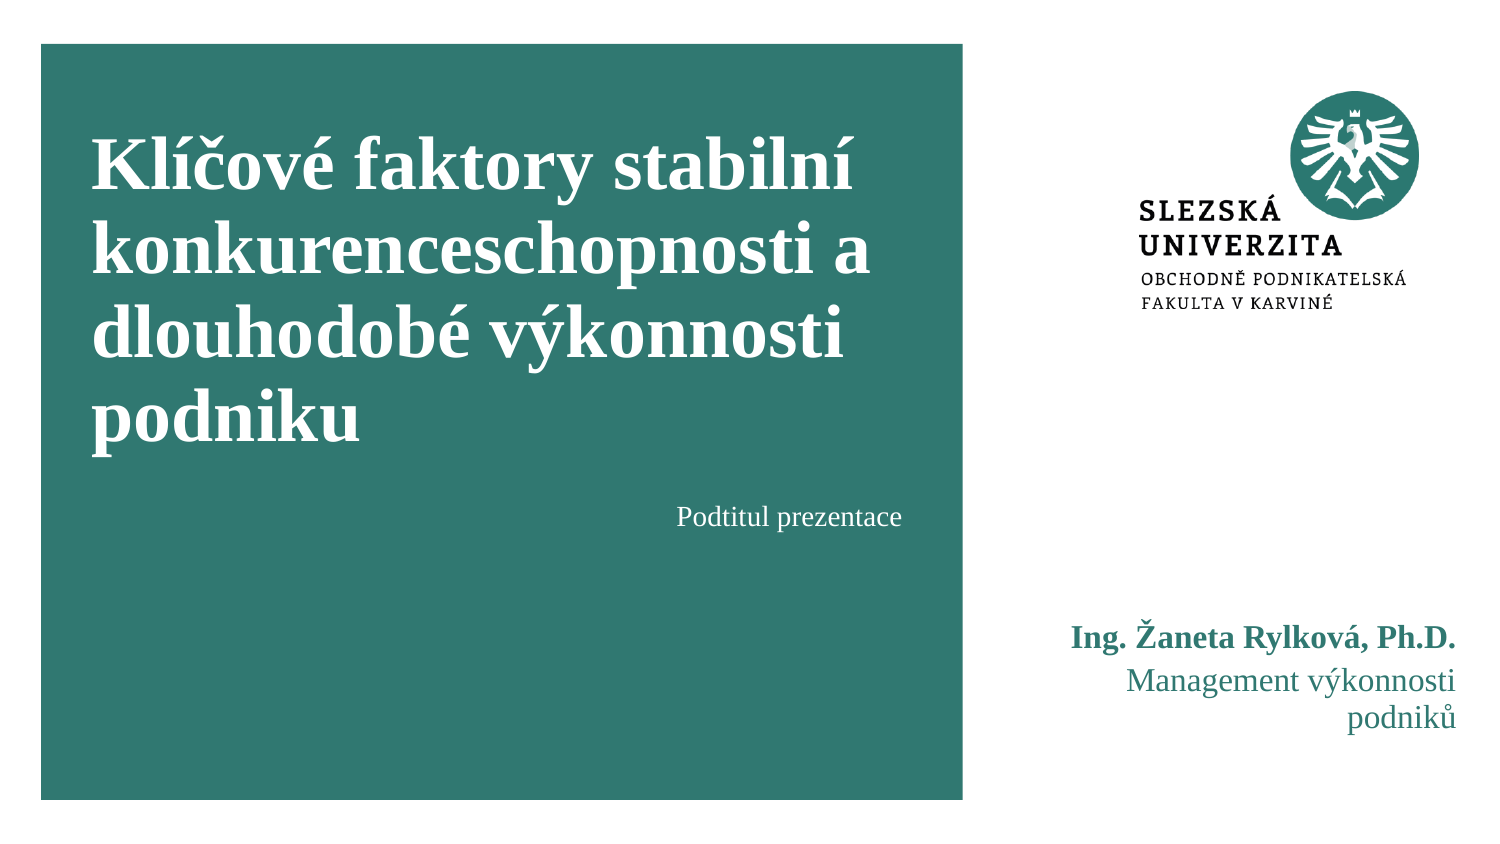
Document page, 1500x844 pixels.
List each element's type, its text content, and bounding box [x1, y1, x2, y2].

text_box Ing. Žaneta Rylková, Ph.D. Management výkonnosti podniků [998, 610, 1472, 800]
subtitle Podtitul prezentace [279, 492, 918, 611]
picture [1139, 90, 1419, 309]
title Klíčové faktory stabilní konkurenceschopnosti a dlouhodobé výkonnosti podniku [76, 114, 916, 470]
text_box [39, 42, 965, 802]
